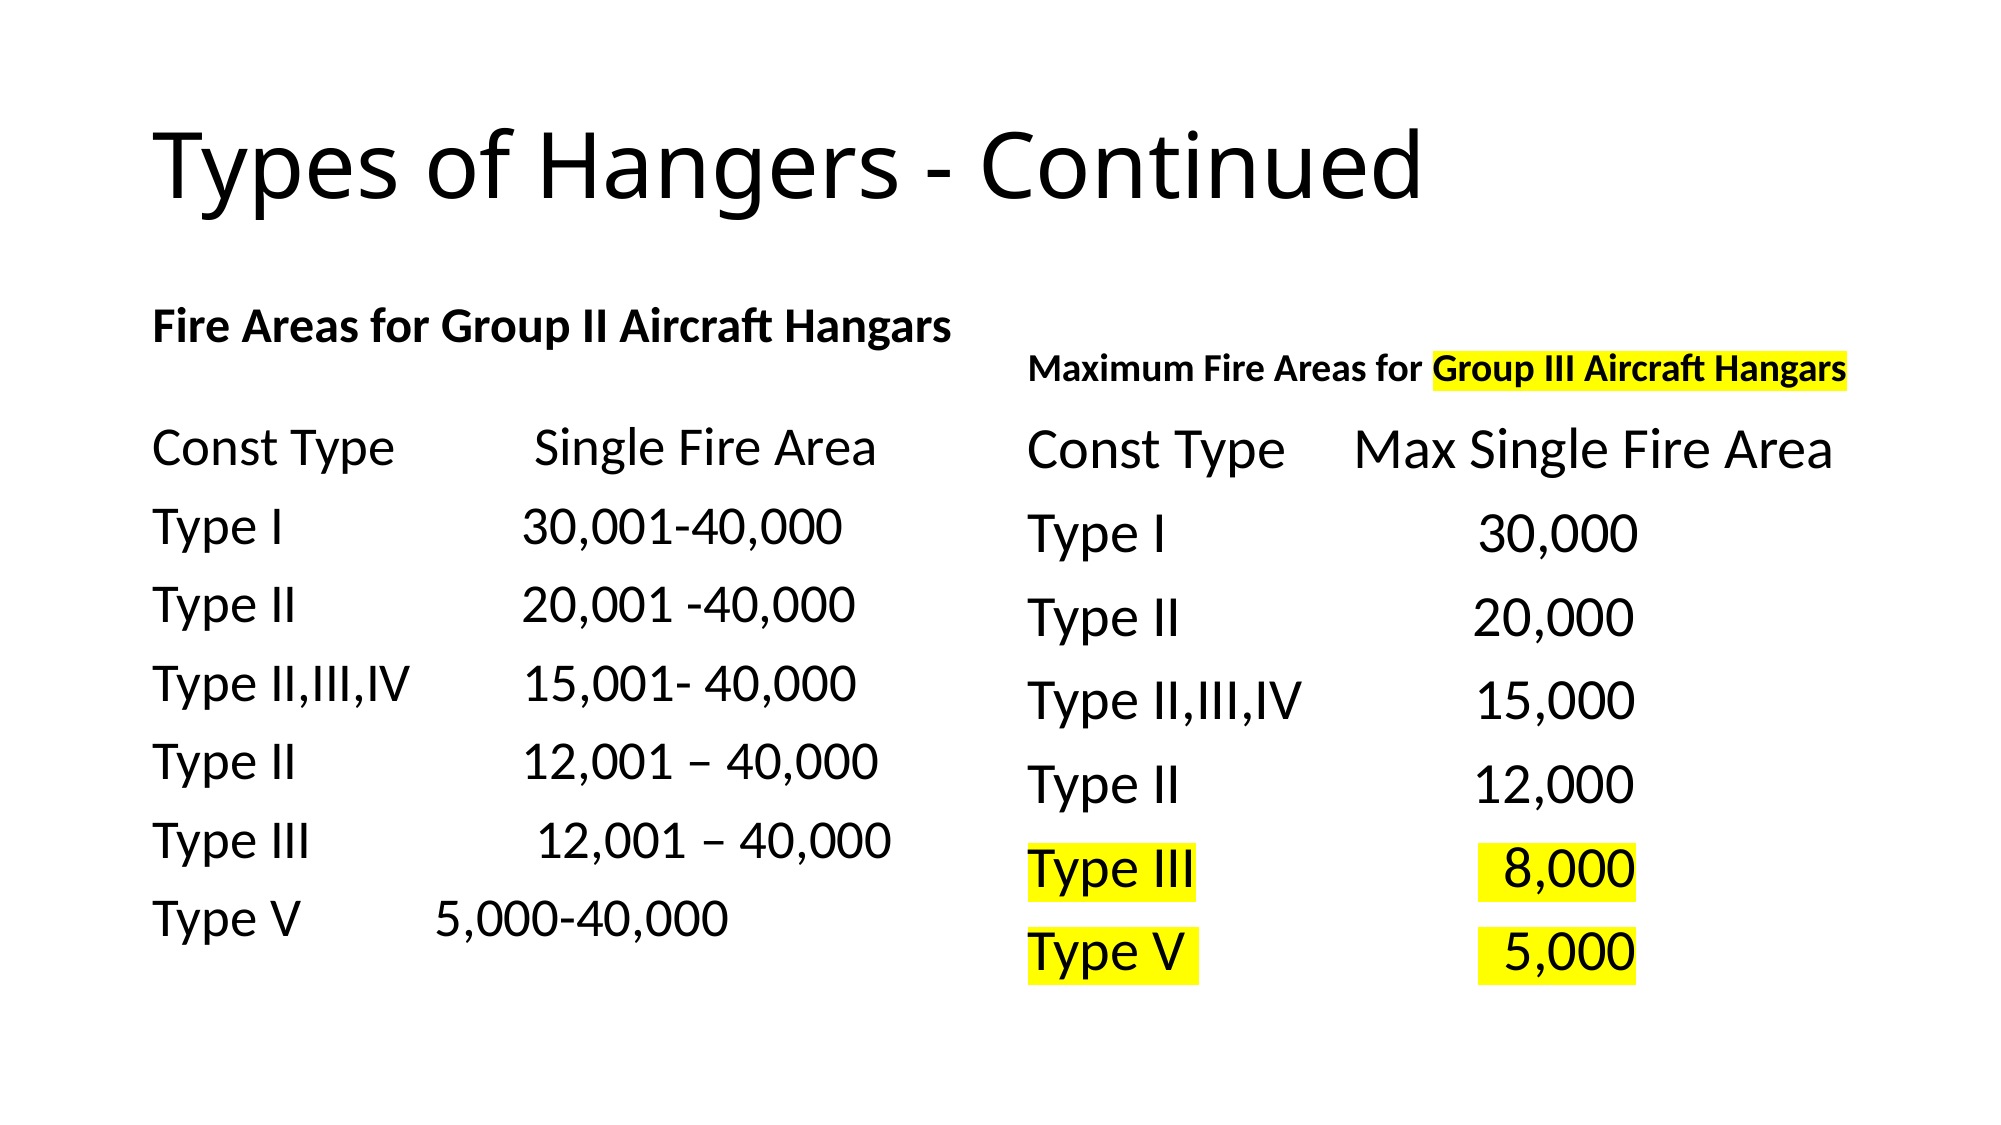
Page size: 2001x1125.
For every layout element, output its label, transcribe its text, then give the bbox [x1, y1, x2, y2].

list Maximum Fire Areas for Group III Aircraft Hangars [1012, 275, 1863, 410]
title Types of Hangers - Continued [137, 59, 1863, 278]
list Fire Areas for Group II Aircraft Hangars [137, 275, 984, 361]
list Const Type Max Single Fire Area Type I 30,000 Type II 20,000 Type II,III,IV 15,000 Type II 12,000 Type III 8,000 Type V 5,000 [1012, 410, 1863, 1016]
list Const Type Single Fire Area Type I 30,001-40,000 Type II 20,001 -40,000 Type II,III,IV 15,001- 40,000 Type II 12,001 – 40,000 Type III 12,001 – 40,000 Type V 5,000-40,000 [137, 410, 984, 1016]
